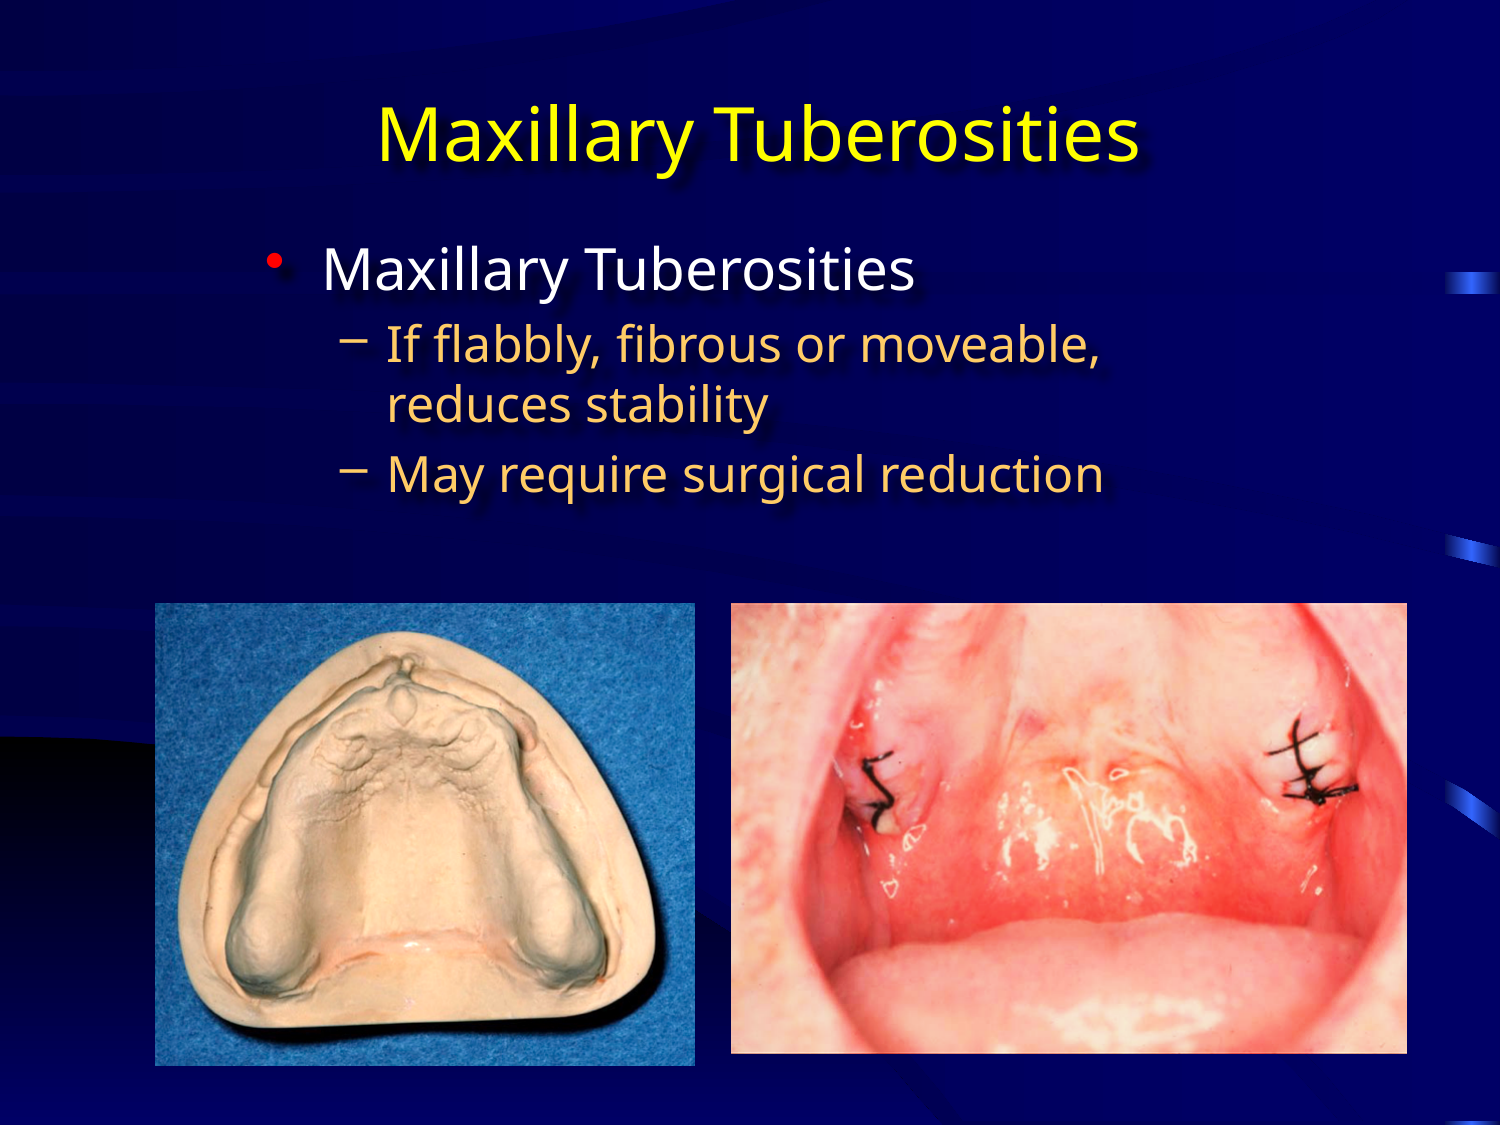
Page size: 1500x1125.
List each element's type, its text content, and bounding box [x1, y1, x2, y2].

title Maxillary Tuberosities [121, 37, 1397, 225]
list Maxillary Tuberosities If flabbly, fibrous or moveable, reduces stability May require surgical reduction [249, 224, 1313, 613]
picture [155, 602, 695, 1066]
picture [731, 602, 1407, 1054]
